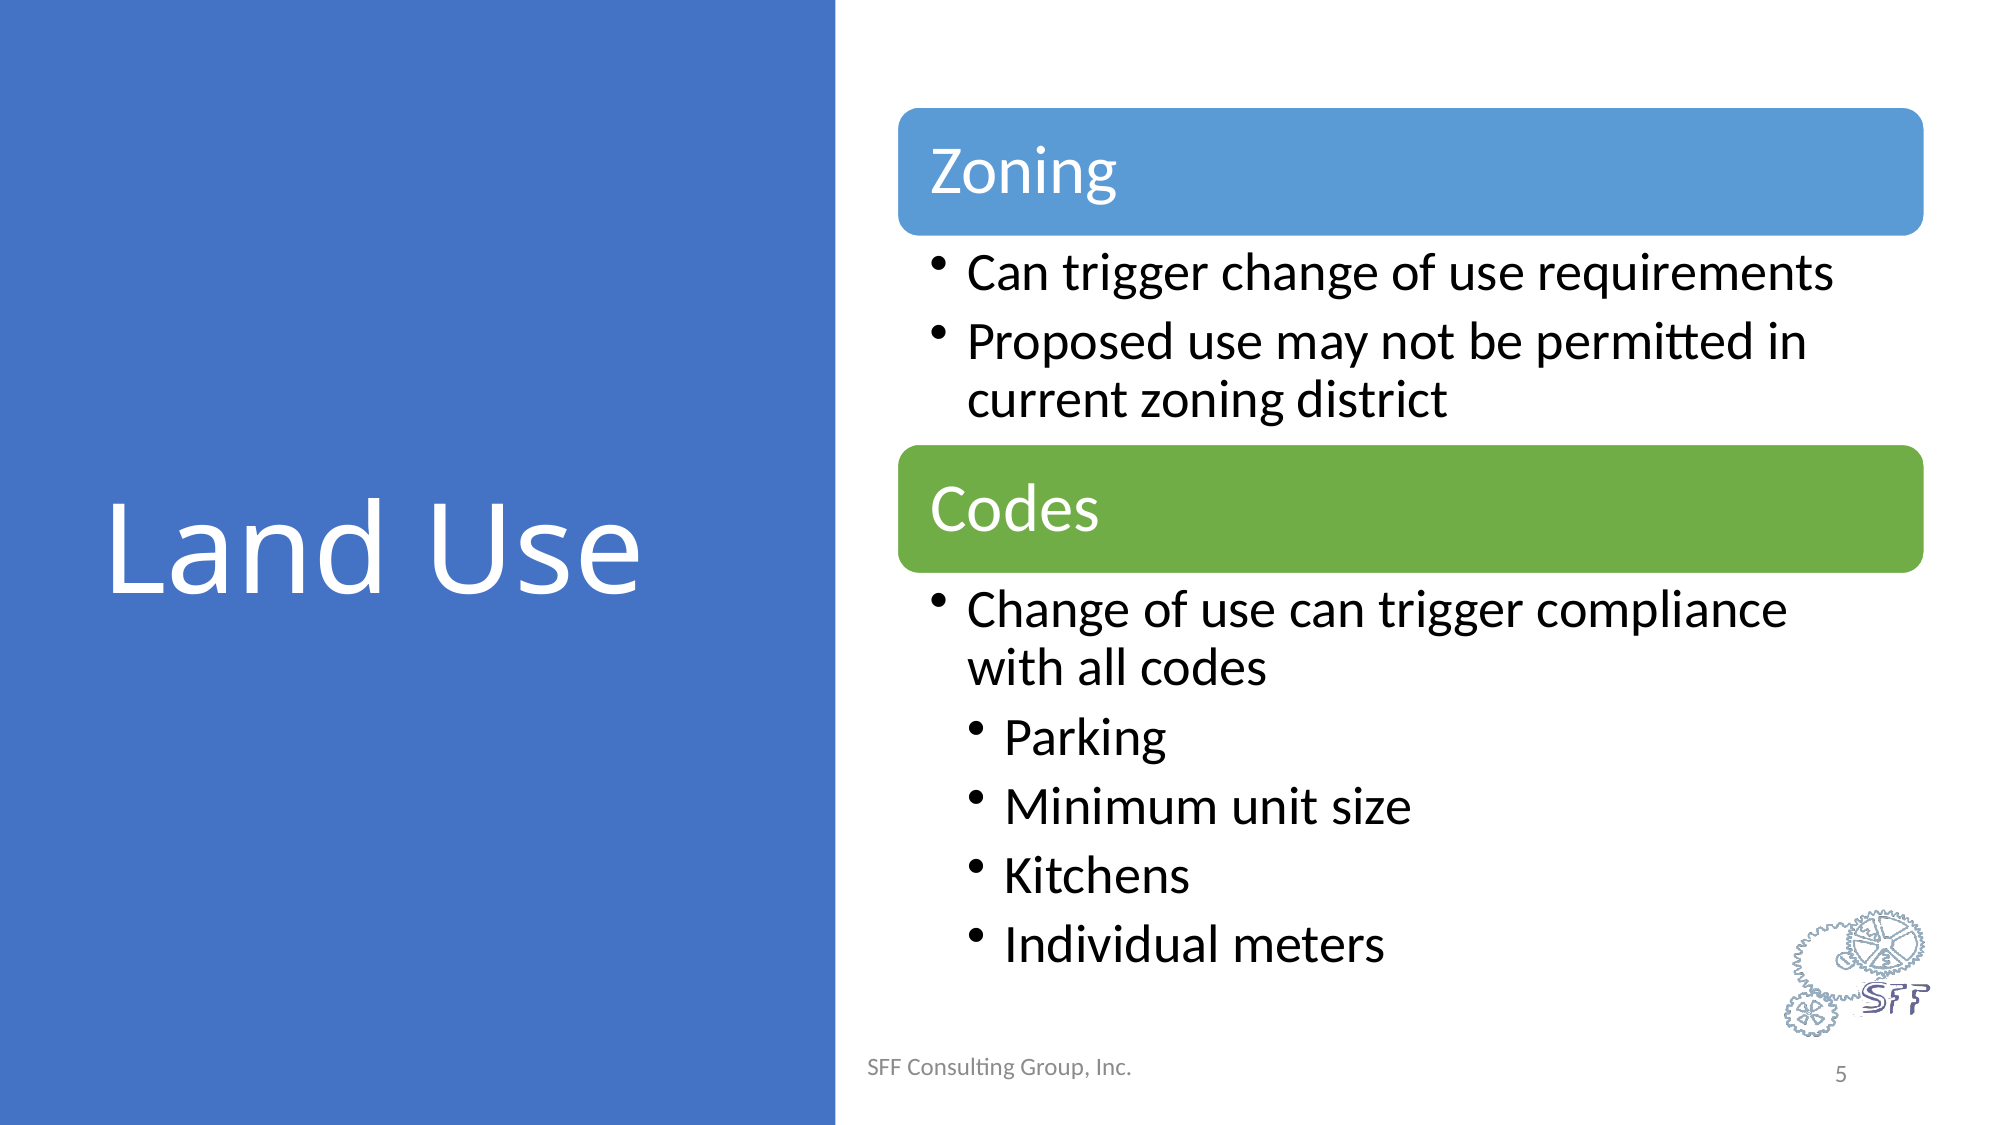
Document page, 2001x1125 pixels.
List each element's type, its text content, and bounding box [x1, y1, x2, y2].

title Land Use [86, 101, 711, 1005]
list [897, 101, 1925, 1005]
picture [1759, 901, 1971, 1043]
slide_number 5 [1412, 1042, 1863, 1103]
footer SFF Consulting Group, Inc. [662, 1042, 1338, 1103]
text_box [0, 0, 836, 1125]
